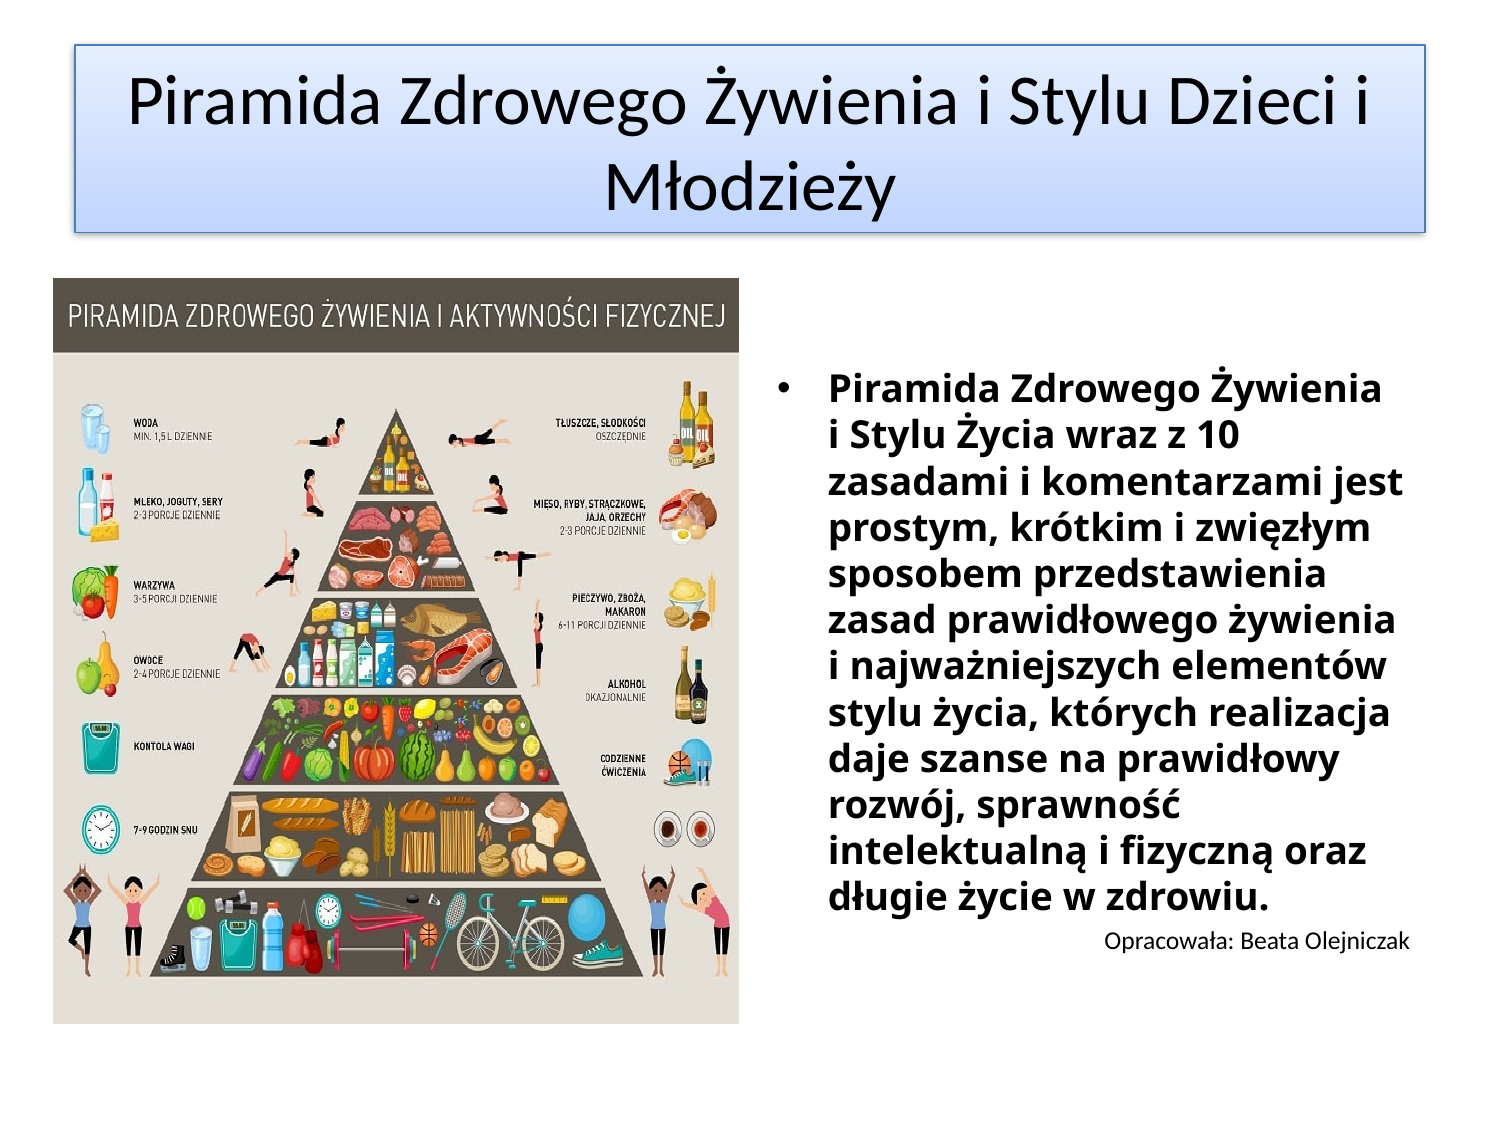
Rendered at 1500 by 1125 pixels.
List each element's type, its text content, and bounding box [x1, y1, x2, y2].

list Piramida Zdrowego Żywienia i Stylu Życia wraz z 10 zasadami i komentarzami jest prostym, krótkim i zwięzłym sposobem przedstawienia zasad prawidłowego żywienia i najważniejszych elementów stylu życia, których realizacja daje szanse na prawidłowy rozwój, sprawność intelektualną i fizyczną oraz długie życie w zdrowiu. Opracowała: Beata Olejniczak [761, 356, 1425, 1005]
title Piramida Zdrowego Żywienia i Stylu Dzieci i Młodzieży [74, 44, 1426, 233]
picture [52, 278, 739, 1024]
